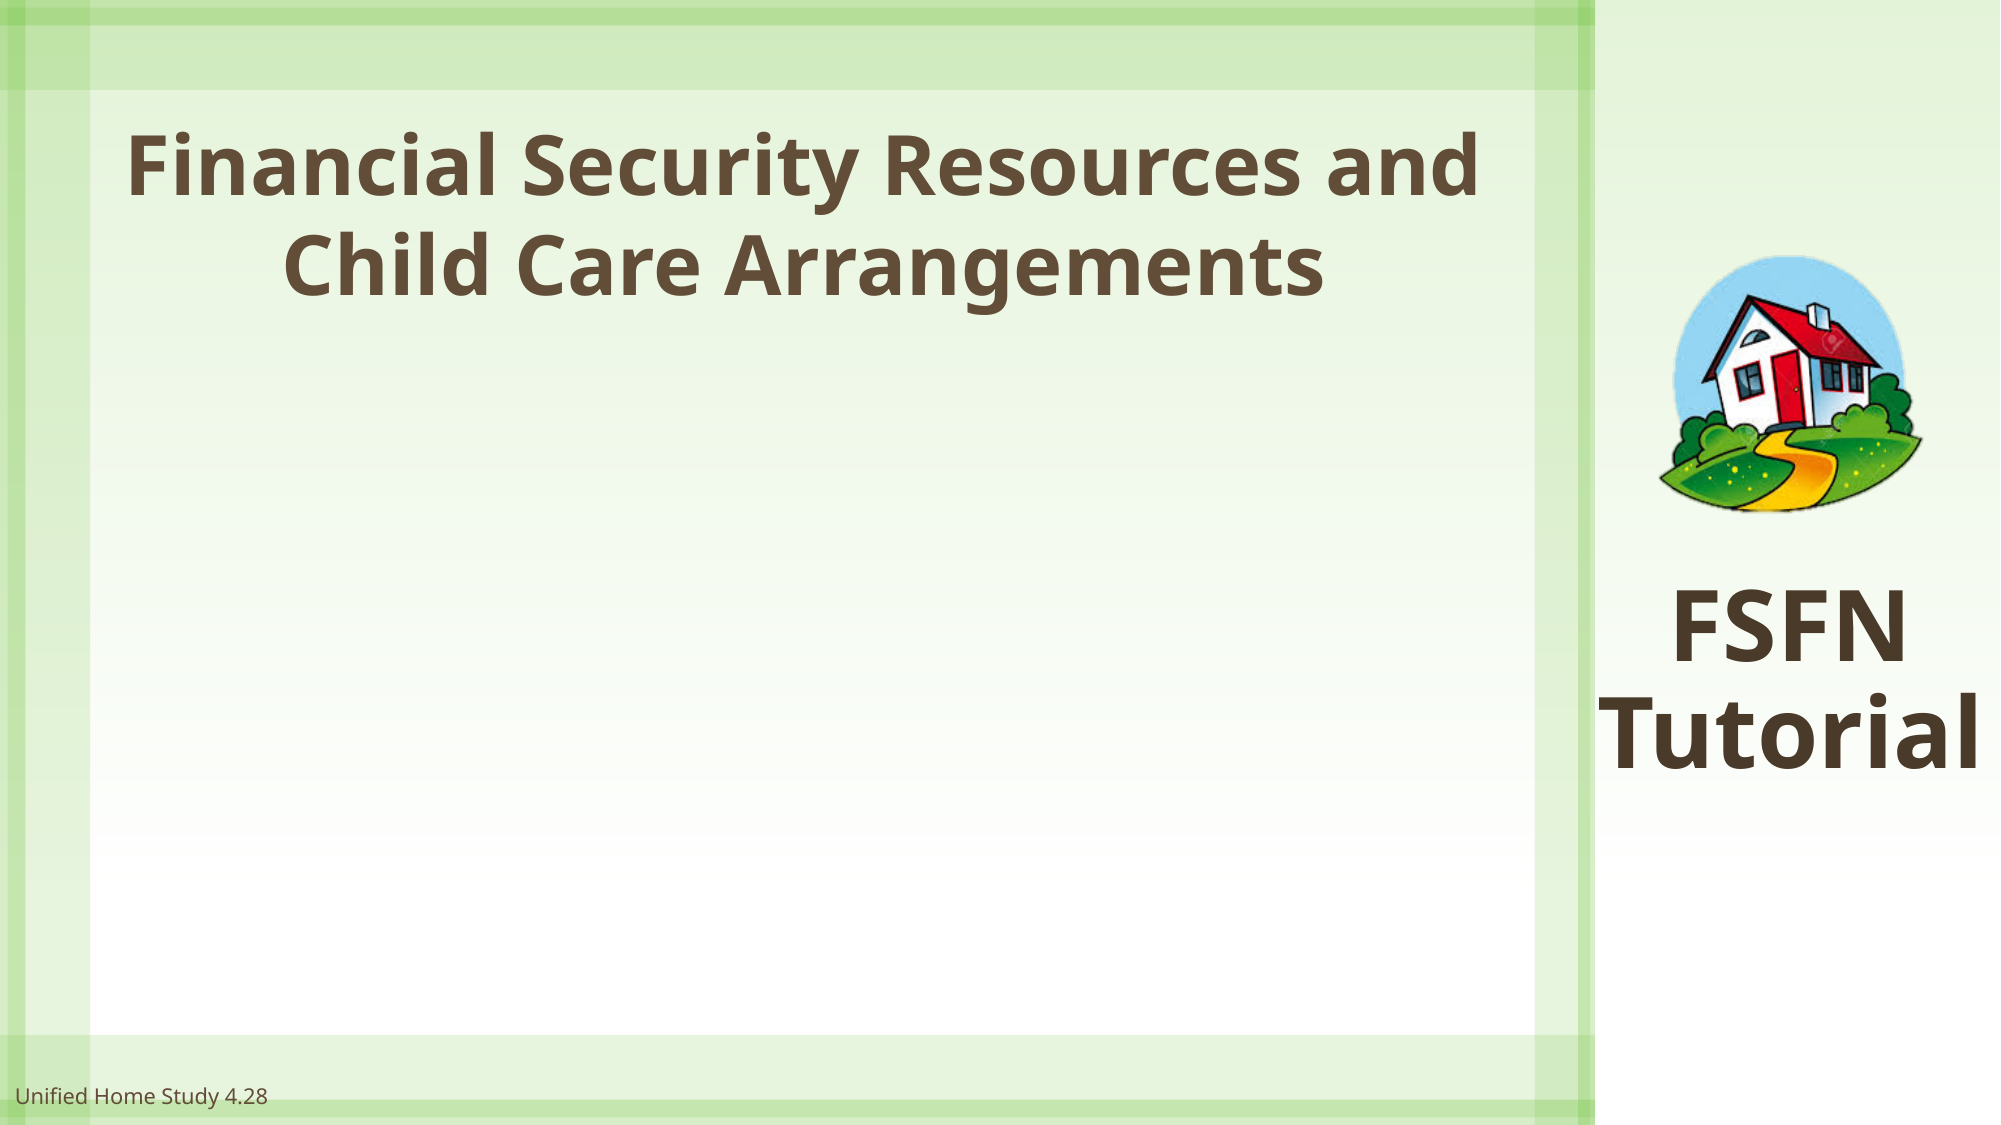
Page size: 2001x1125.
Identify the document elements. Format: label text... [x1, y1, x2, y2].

text_box Financial Security Resources and Child Care Arrangements [89, 104, 1520, 320]
picture [1644, 224, 1937, 545]
title FSFN Tutorial [1581, 544, 2000, 798]
text_box Unified Home Study 4.28 [0, 1074, 449, 1125]
